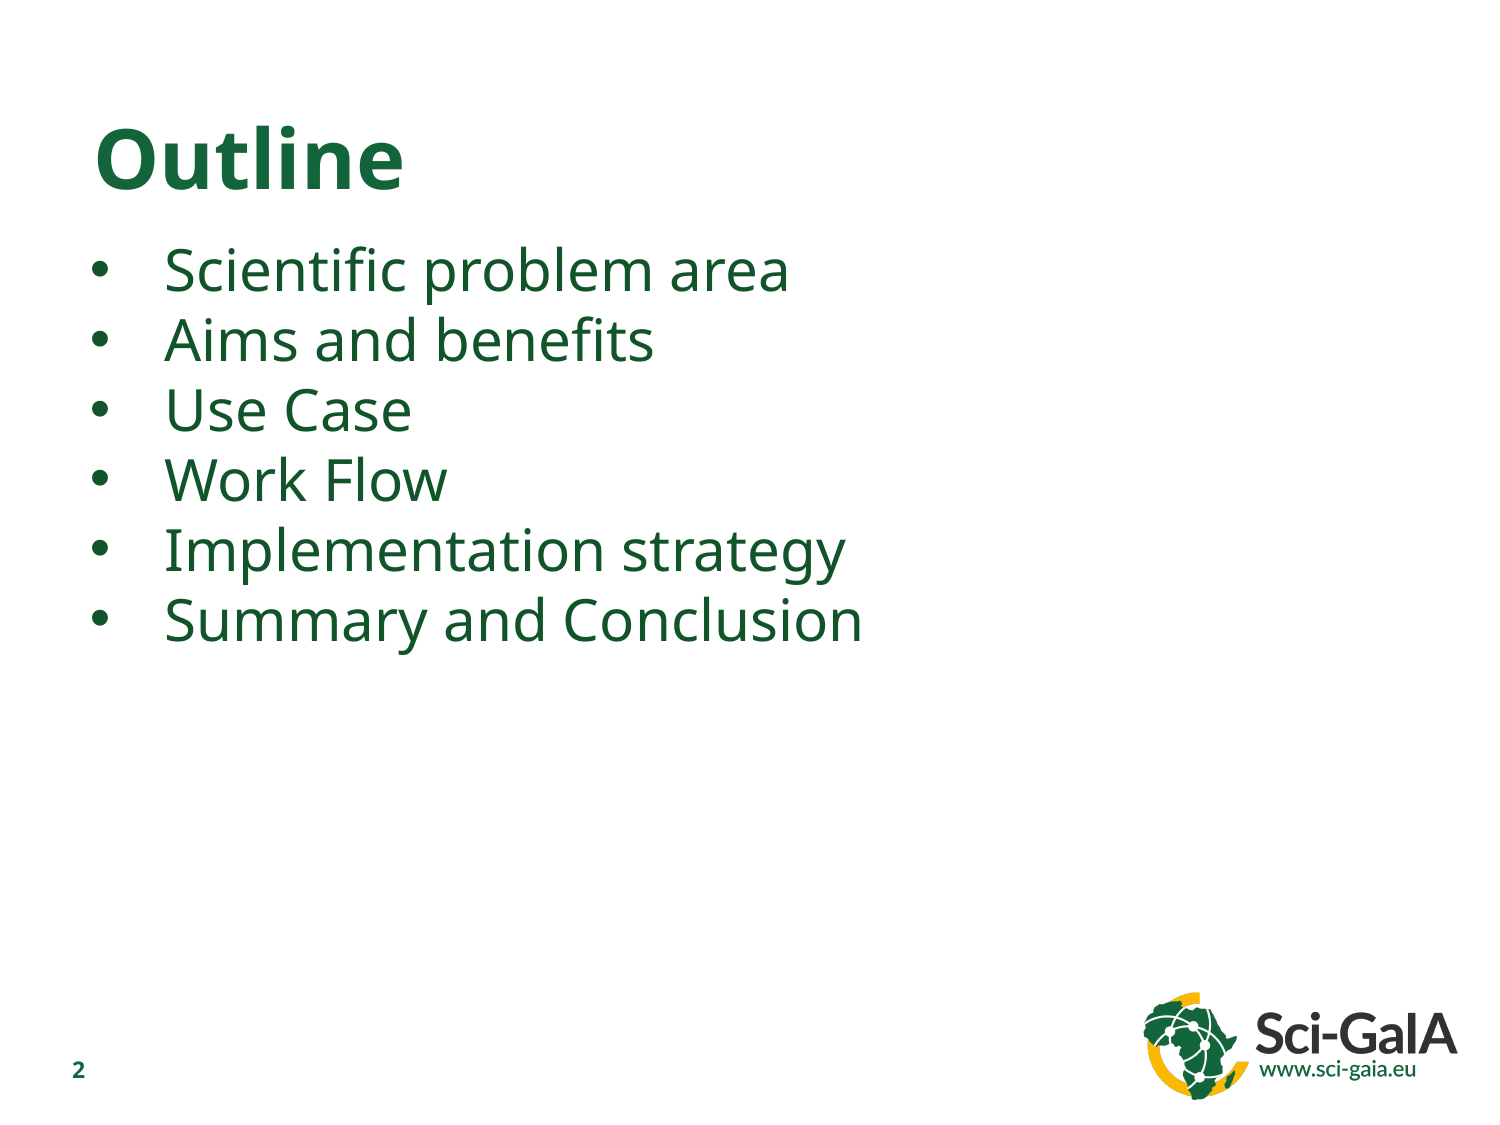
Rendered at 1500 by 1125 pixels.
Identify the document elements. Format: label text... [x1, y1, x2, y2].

title Outline [78, 88, 1429, 226]
text_box Scientific problem area Aims and benefits Use Case Work Flow Implementation strategy Summary and Conclusion [75, 225, 1422, 914]
picture [1137, 985, 1466, 1106]
slide_number 2 [57, 1050, 126, 1092]
